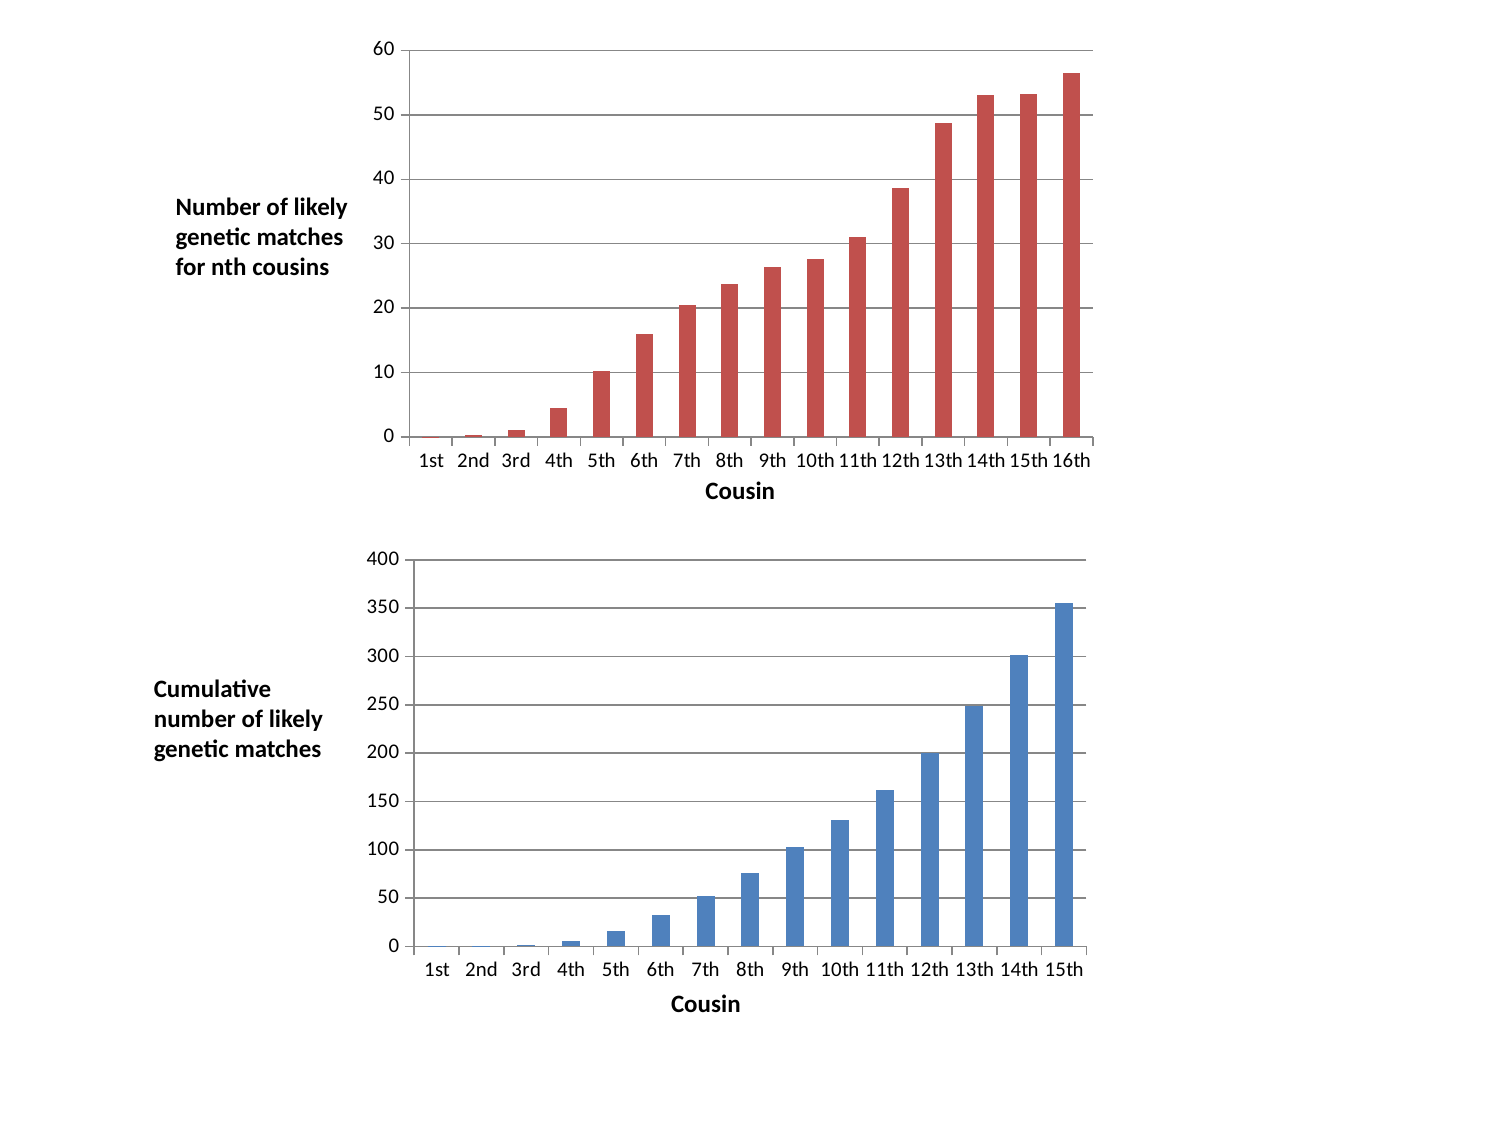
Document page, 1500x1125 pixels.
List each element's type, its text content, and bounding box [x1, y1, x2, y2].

chart [357, 30, 1108, 482]
text_box Cousin [656, 1000, 861, 1025]
text_box Cumulative number of likely genetic matches [139, 665, 344, 771]
chart [351, 540, 1102, 991]
text_box Number of likely genetic matches for nth cousins [160, 182, 352, 288]
text_box Cousin [690, 491, 896, 512]
